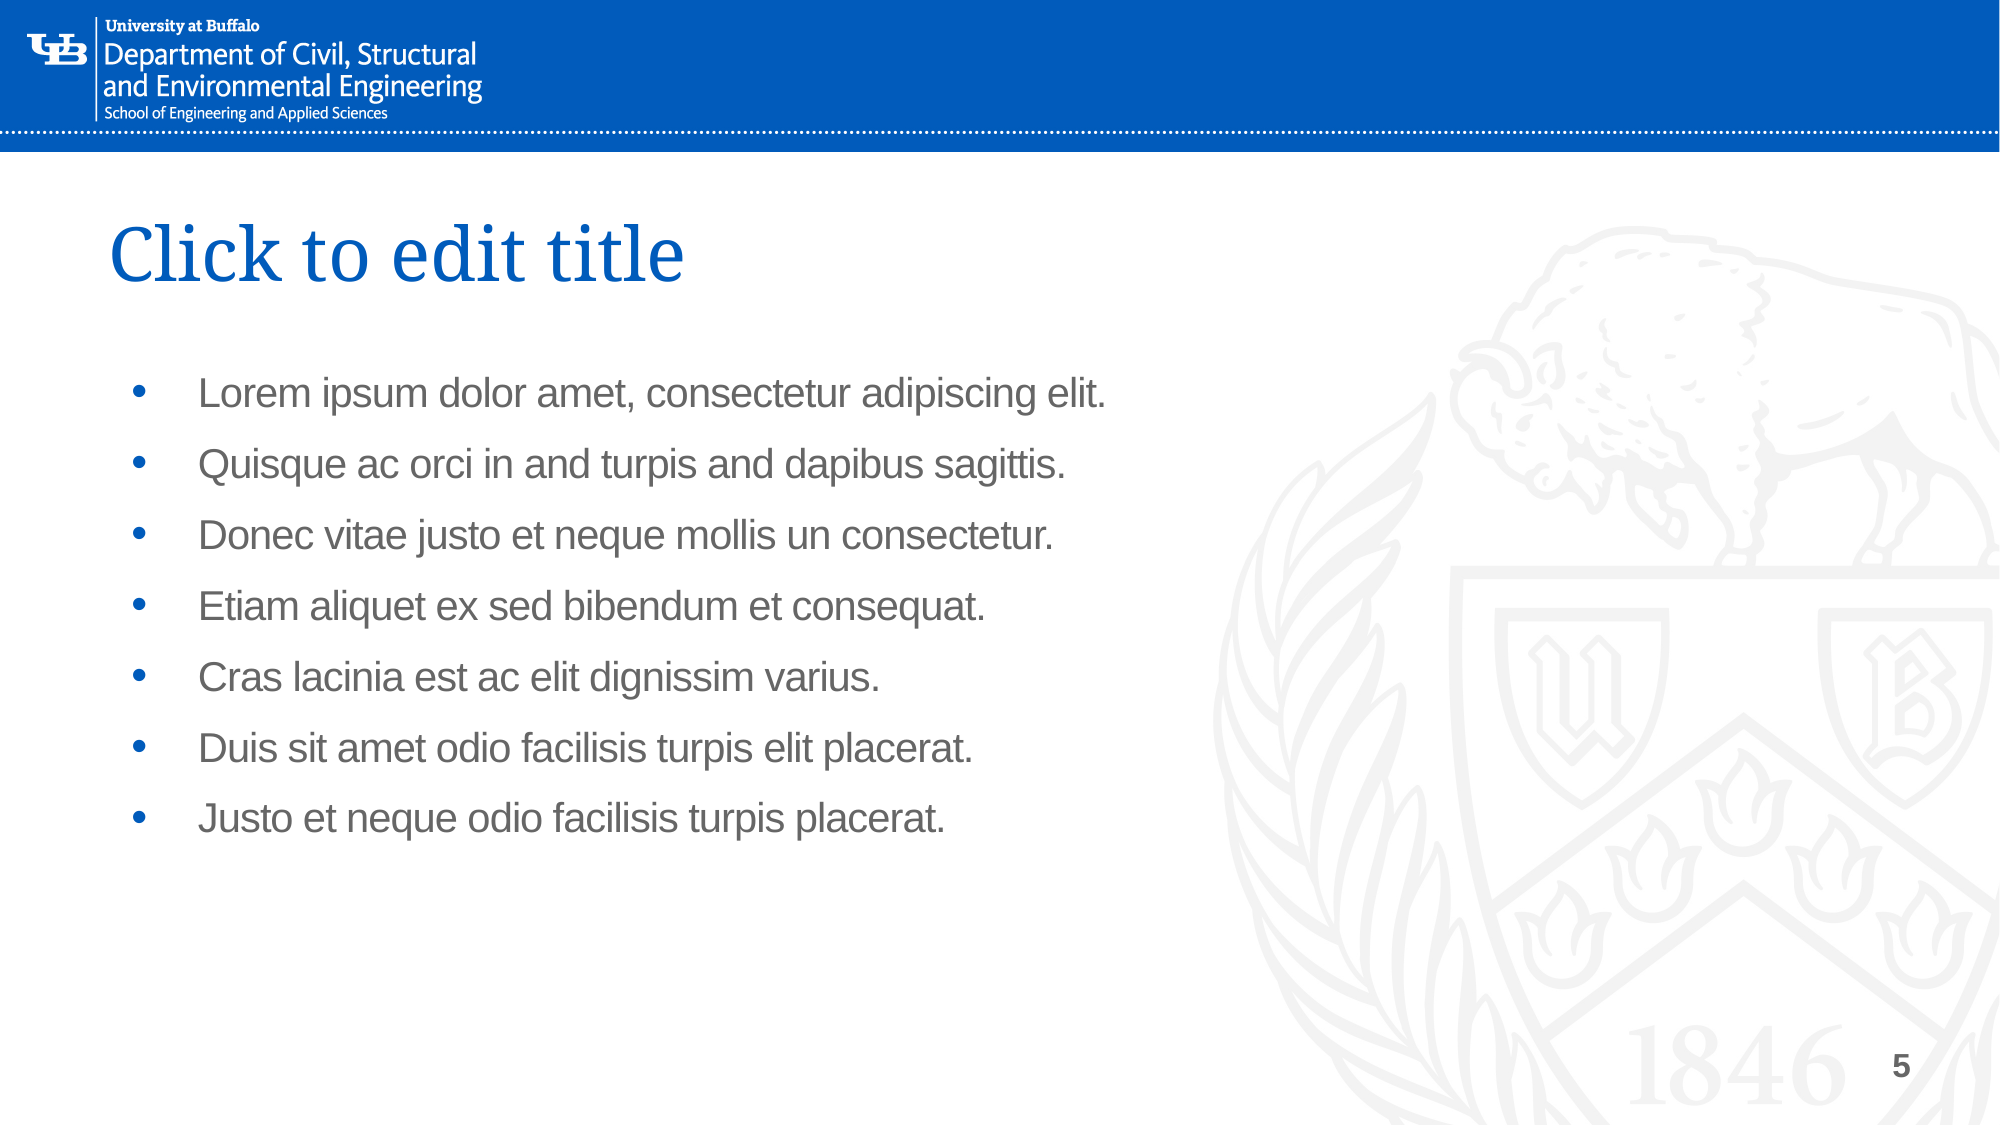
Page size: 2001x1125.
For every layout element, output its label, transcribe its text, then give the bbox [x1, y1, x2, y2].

title Click to edit title [93, 216, 1819, 335]
picture [0, 0, 2000, 1125]
list Lorem ipsum dolor amet, consectetur adipiscing elit. Quisque ac orci in and turpis and dapibus sagittis. Donec vitae justo et neque mollis un consectetur. Etiam aliquet ex sed bibendum et consequat. Cras lacinia est ac elit dignissim varius. Duis sit amet odio facilisis turpis elit placerat. Justo et neque odio facilisis turpis placerat. [93, 358, 1497, 971]
